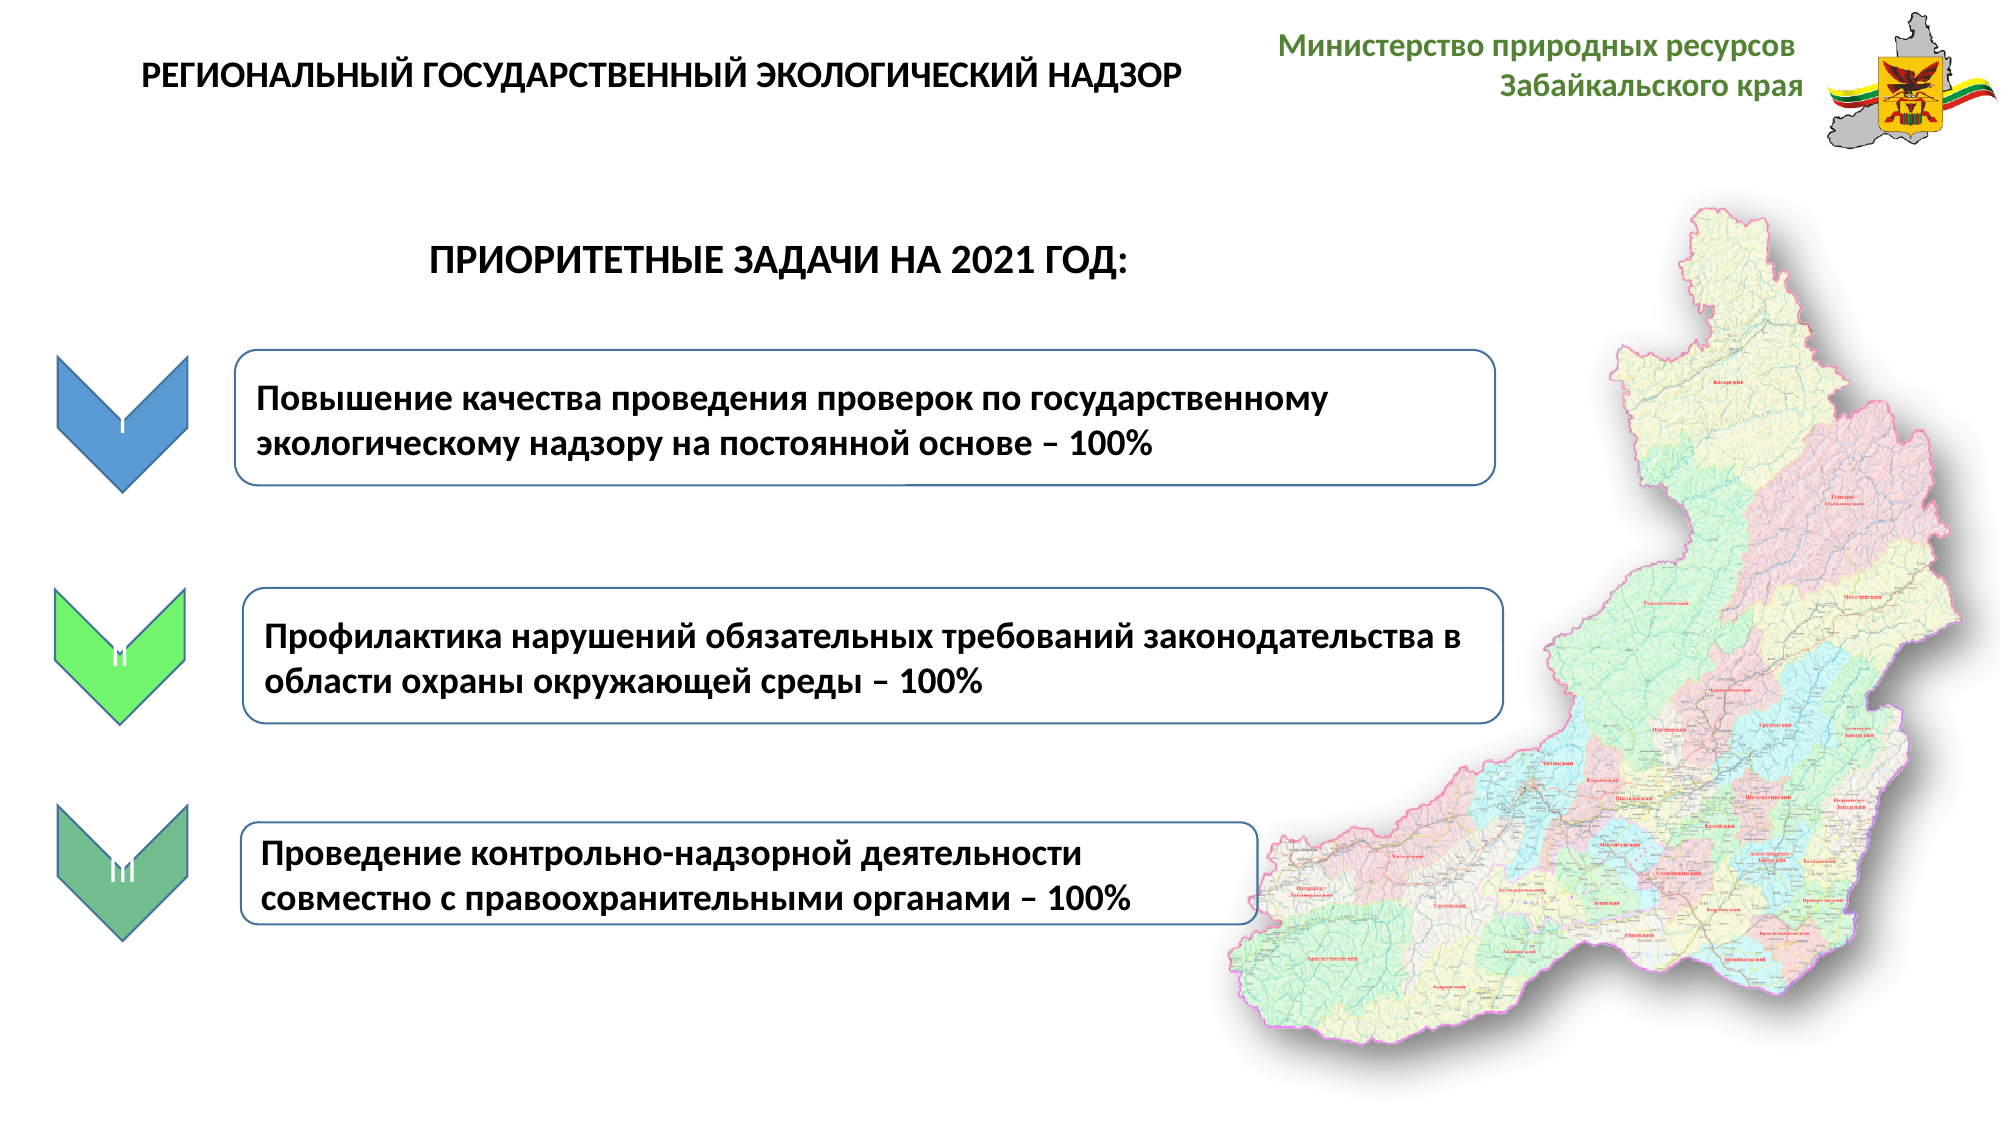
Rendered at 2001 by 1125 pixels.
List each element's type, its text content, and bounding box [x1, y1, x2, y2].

text_box Министерство природных ресурсов Забайкальского края [1257, 15, 1820, 111]
text_box II [53, 586, 186, 727]
text_box III [56, 803, 189, 943]
text_box Проведение контрольно-надзорной деятельности совместно с правоохранительными органами – 100% [239, 821, 1227, 926]
text_box ПРИОРИТЕТНЫЕ ЗАДАЧИ НА 2021 ГОД: [54, 224, 1227, 290]
picture [1227, 207, 1969, 1051]
text_box I [56, 354, 189, 494]
text_box Повышение качества проведения проверок по государственному экологическому надзору на постоянной основе – 100% [233, 348, 1227, 487]
picture [1826, 12, 1998, 165]
text_box Профилактика нарушений обязательных требований законодательства в области охраны окружающей среды – 100% [241, 586, 1227, 725]
text_box РЕГИОНАЛЬНЫЙ ГОСУДАРСТВЕННЫЙ ЭКОЛОГИЧЕСКИЙ НАДЗОР [86, 42, 1238, 103]
